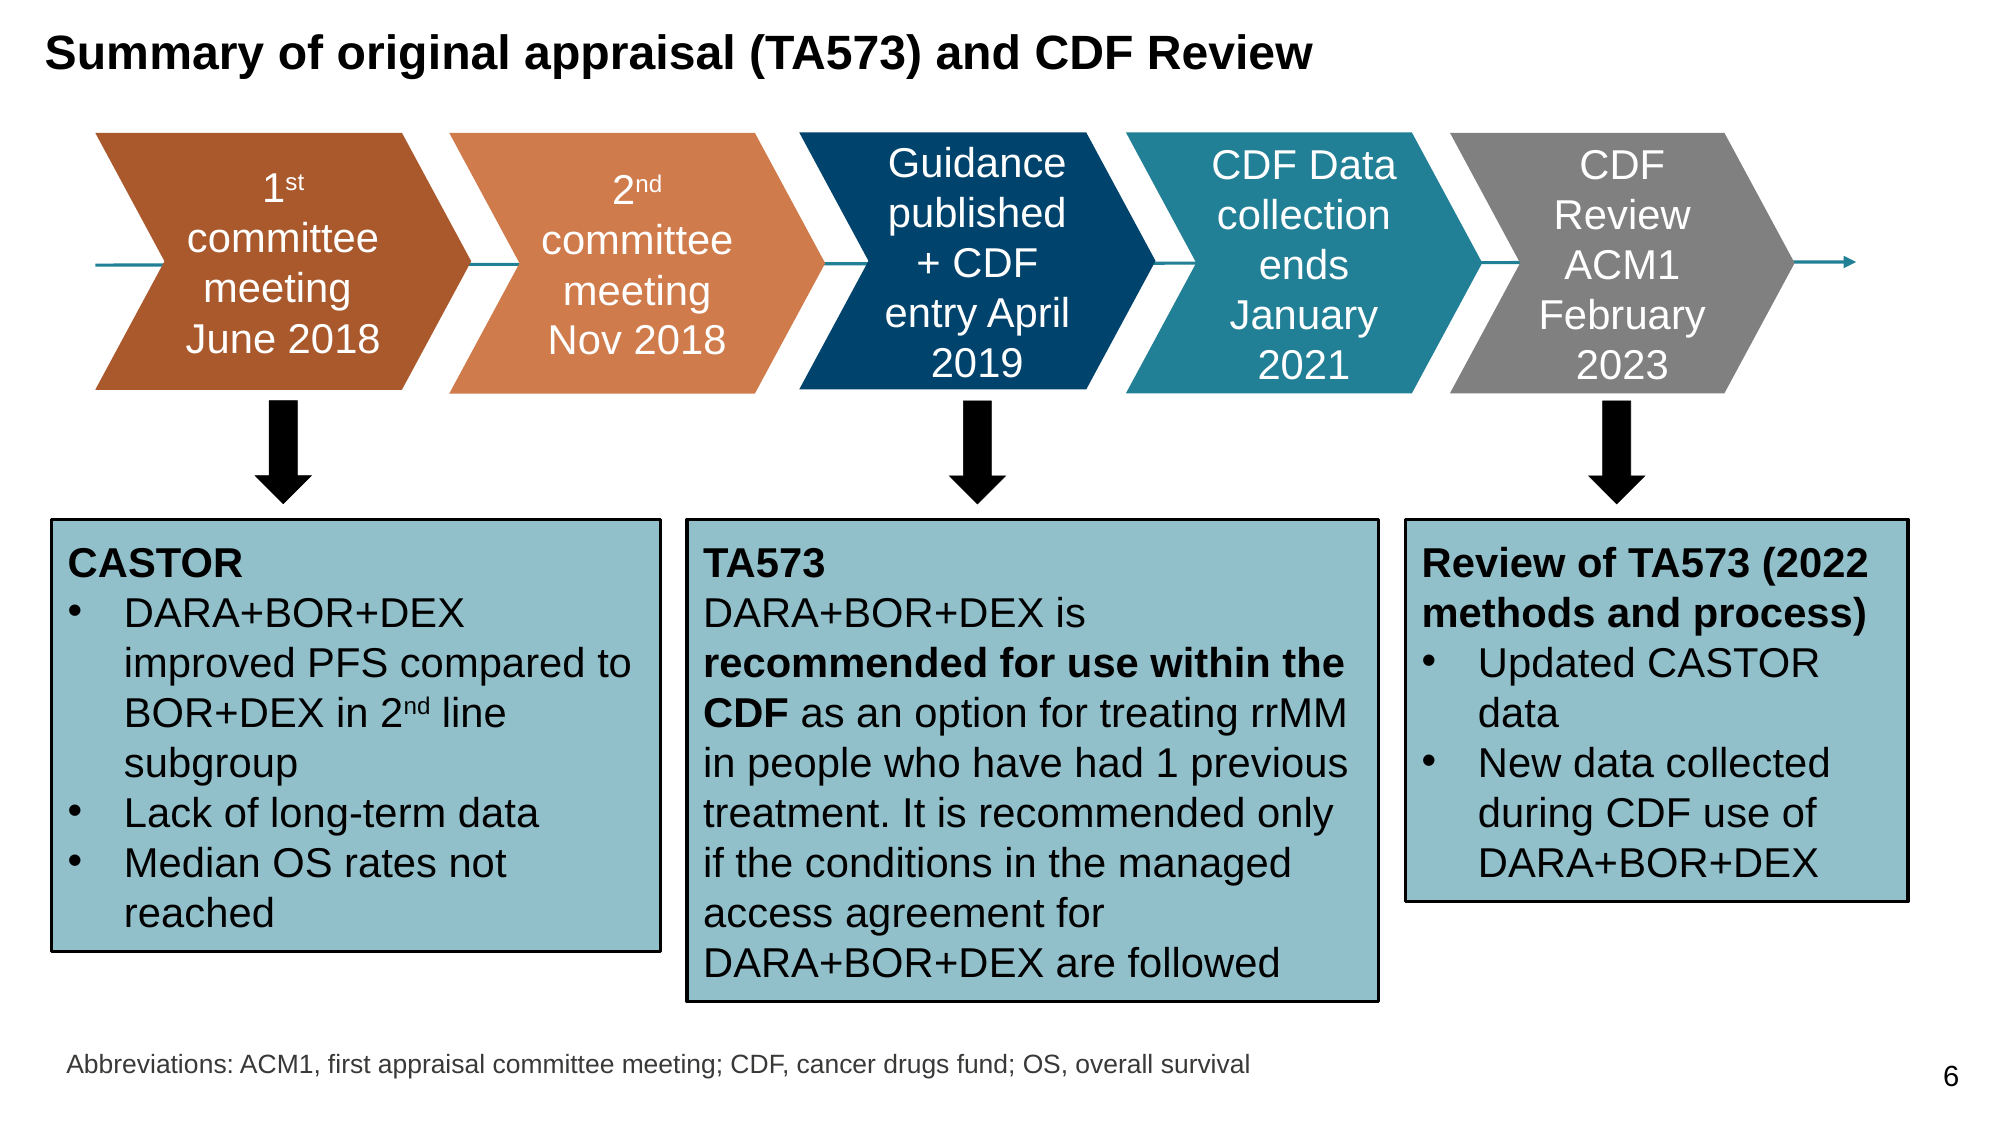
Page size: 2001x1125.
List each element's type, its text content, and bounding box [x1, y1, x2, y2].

text_box Review of TA573 (2022 methods and process) Updated CASTOR data New data collected during CDF use of DARA+BOR+DEX [1405, 519, 1909, 902]
text_box [946, 399, 1009, 506]
text_box 6 [1897, 1050, 1975, 1111]
title Summary of original appraisal (TA573) and CDF Review [29, 0, 1526, 108]
text_box [252, 399, 314, 506]
text_box Abbreviations: ACM1, first appraisal committee meeting; CDF, cancer drugs fund; OS, overall survival [51, 1039, 1645, 1087]
text_box CASTOR DARA+BOR+DEX improved PFS compared to BOR+DEX in 2nd line subgroup Lack of long-term data Median OS rates not reached [51, 519, 661, 952]
text_box [1586, 399, 1648, 506]
text_box TA573 DARA+BOR+DEX is recommended for use within the CDF as an option for treating rrMM in people who have had 1 previous treatment. It is recommended only if the conditions in the managed access agreement for DARA+BOR+DEX are followed [686, 519, 1379, 1002]
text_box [95, 132, 1857, 394]
